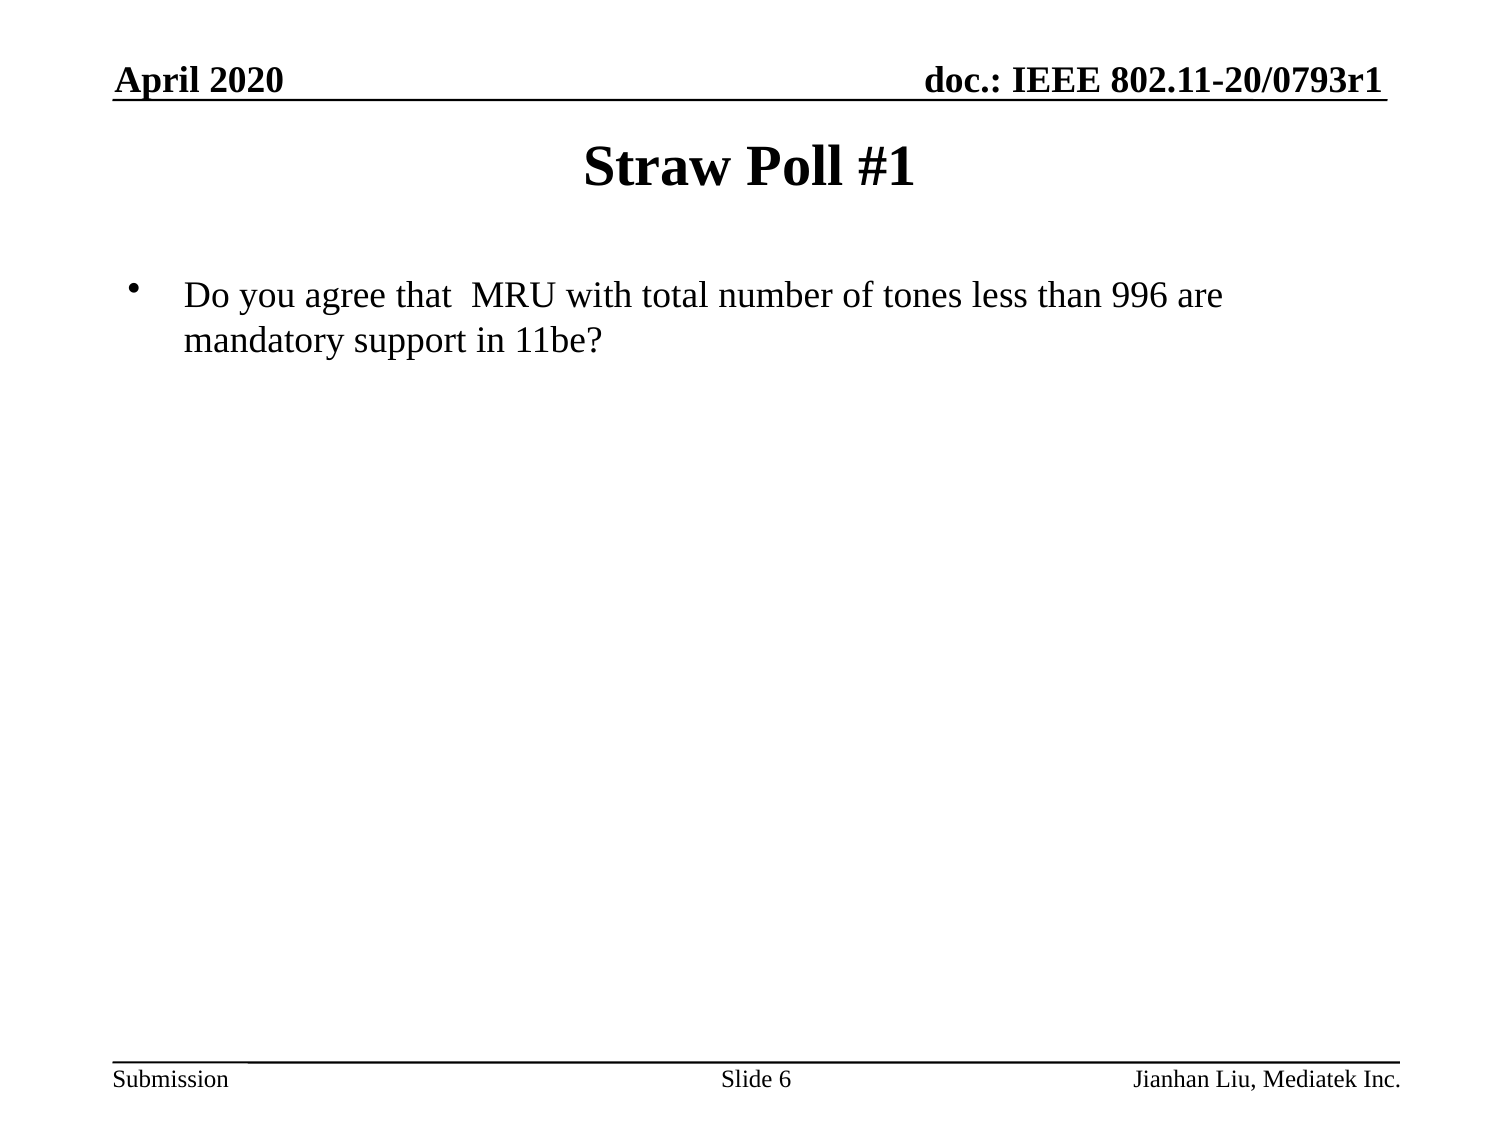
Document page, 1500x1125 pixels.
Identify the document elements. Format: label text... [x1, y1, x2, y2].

slide_number Slide 6 [712, 1061, 800, 1093]
list Do you agree that MRU with total number of tones less than 996 are mandatory support in 11be? [112, 262, 1388, 526]
title Straw Poll #1 [112, 112, 1388, 213]
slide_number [114, 54, 286, 101]
footer Jianhan Liu, Mediatek Inc. [1129, 1061, 1402, 1093]
